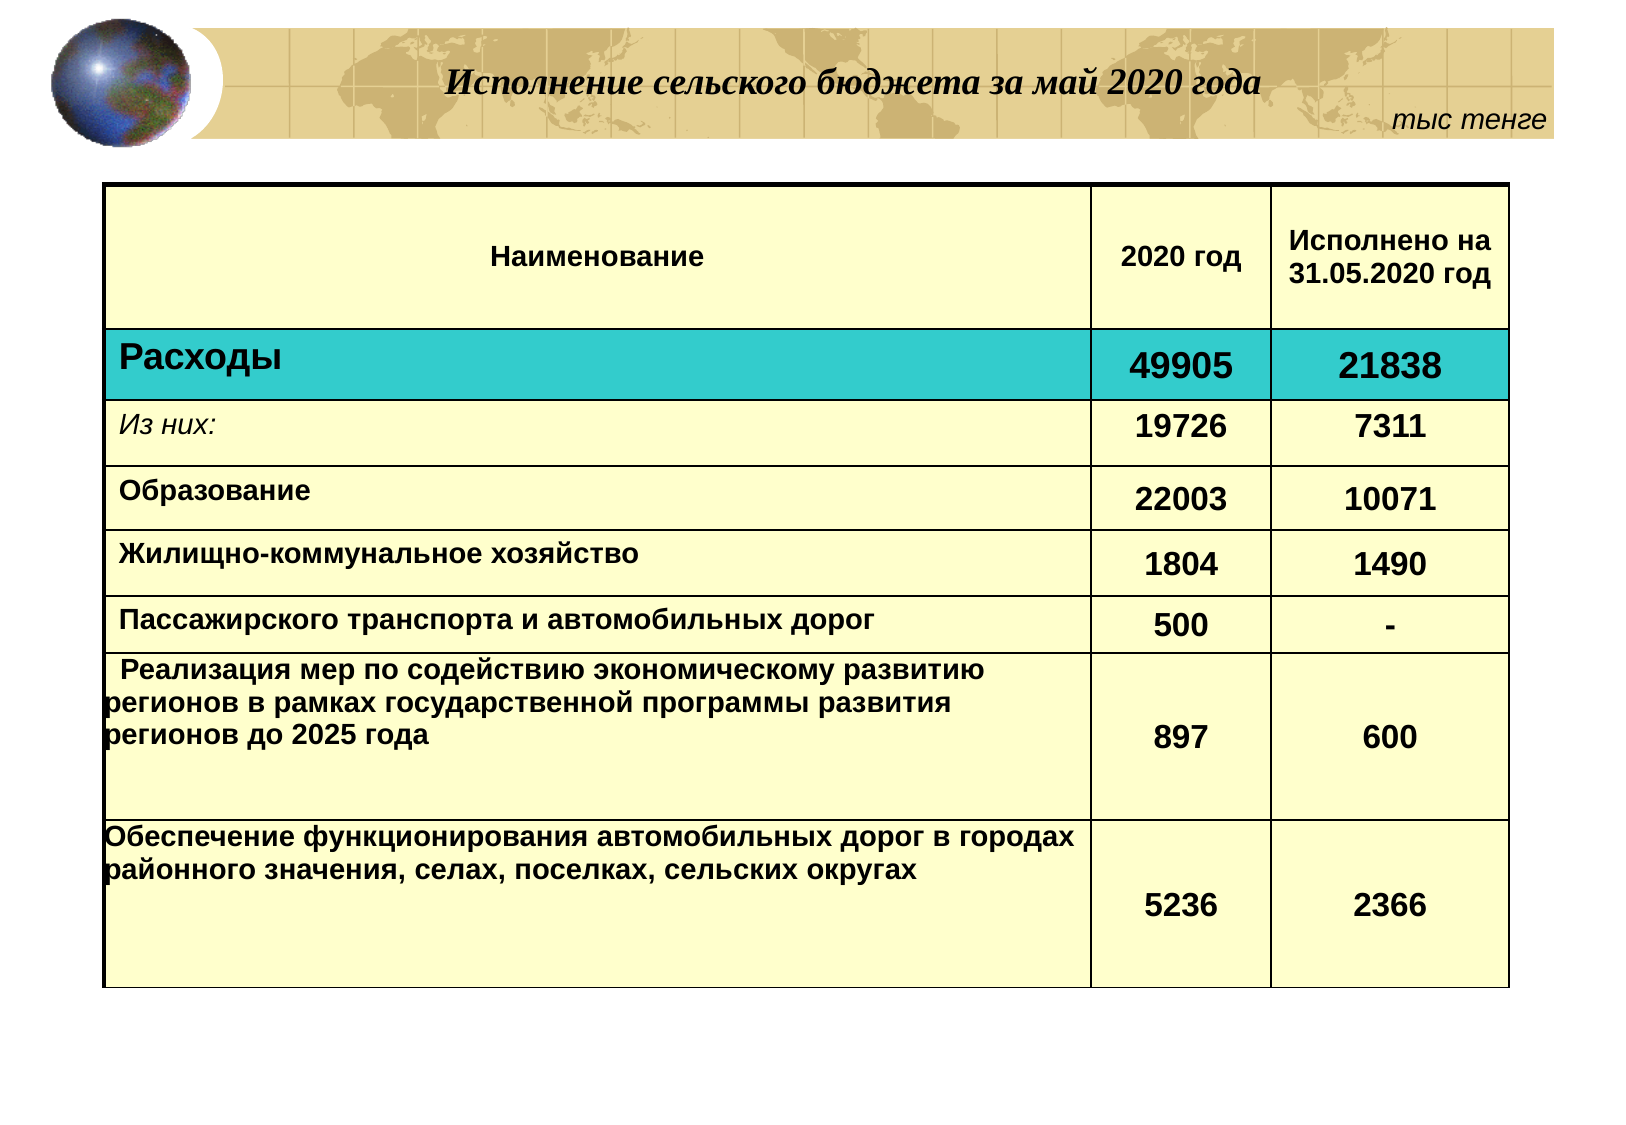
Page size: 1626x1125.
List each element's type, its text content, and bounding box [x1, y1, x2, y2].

table_header Исполнено на 31.05.2020 год [1272, 187, 1508, 328]
table_cell 1490 [1272, 531, 1508, 595]
table_cell - [1272, 597, 1508, 652]
table_cell 897 [1092, 654, 1270, 819]
table_cell 10071 [1272, 467, 1508, 529]
table_header 2020 год [1092, 187, 1270, 328]
table_cell Жилищно-коммунальное хозяйство [106, 531, 1090, 595]
table_cell Пассажирского транспорта и автомобильных дорог [106, 597, 1090, 652]
table_cell Расходы [106, 330, 1090, 399]
table_header Наименование [106, 187, 1090, 328]
table_cell 2366 [1272, 821, 1508, 987]
table_cell Из них: [106, 401, 1090, 465]
table_cell Образование [106, 467, 1090, 529]
table_cell 500 [1092, 597, 1270, 652]
title Исполнение сельского бюджета за май 2020 года [162, 59, 1544, 100]
table_cell 5236 [1092, 821, 1270, 987]
table_cell Реализация мер по содействию экономическому развитию регионов в рамках государственной программы развития регионов до 2025 года [106, 654, 1090, 819]
table_cell 21838 [1272, 330, 1508, 399]
table_cell Обеспечение функционирования автомобильных дорог в городах районного значения, селах, поселках, сельских округах [106, 821, 1090, 987]
table_cell 600 [1272, 654, 1508, 819]
picture [46, 14, 206, 151]
table_cell 22003 [1092, 467, 1270, 529]
table_cell 1804 [1092, 531, 1270, 595]
table_cell 49905 [1092, 330, 1270, 399]
text_box тыс тенге [1334, 93, 1606, 144]
table_cell 7311 [1272, 401, 1508, 465]
table_cell 19726 [1092, 401, 1270, 465]
